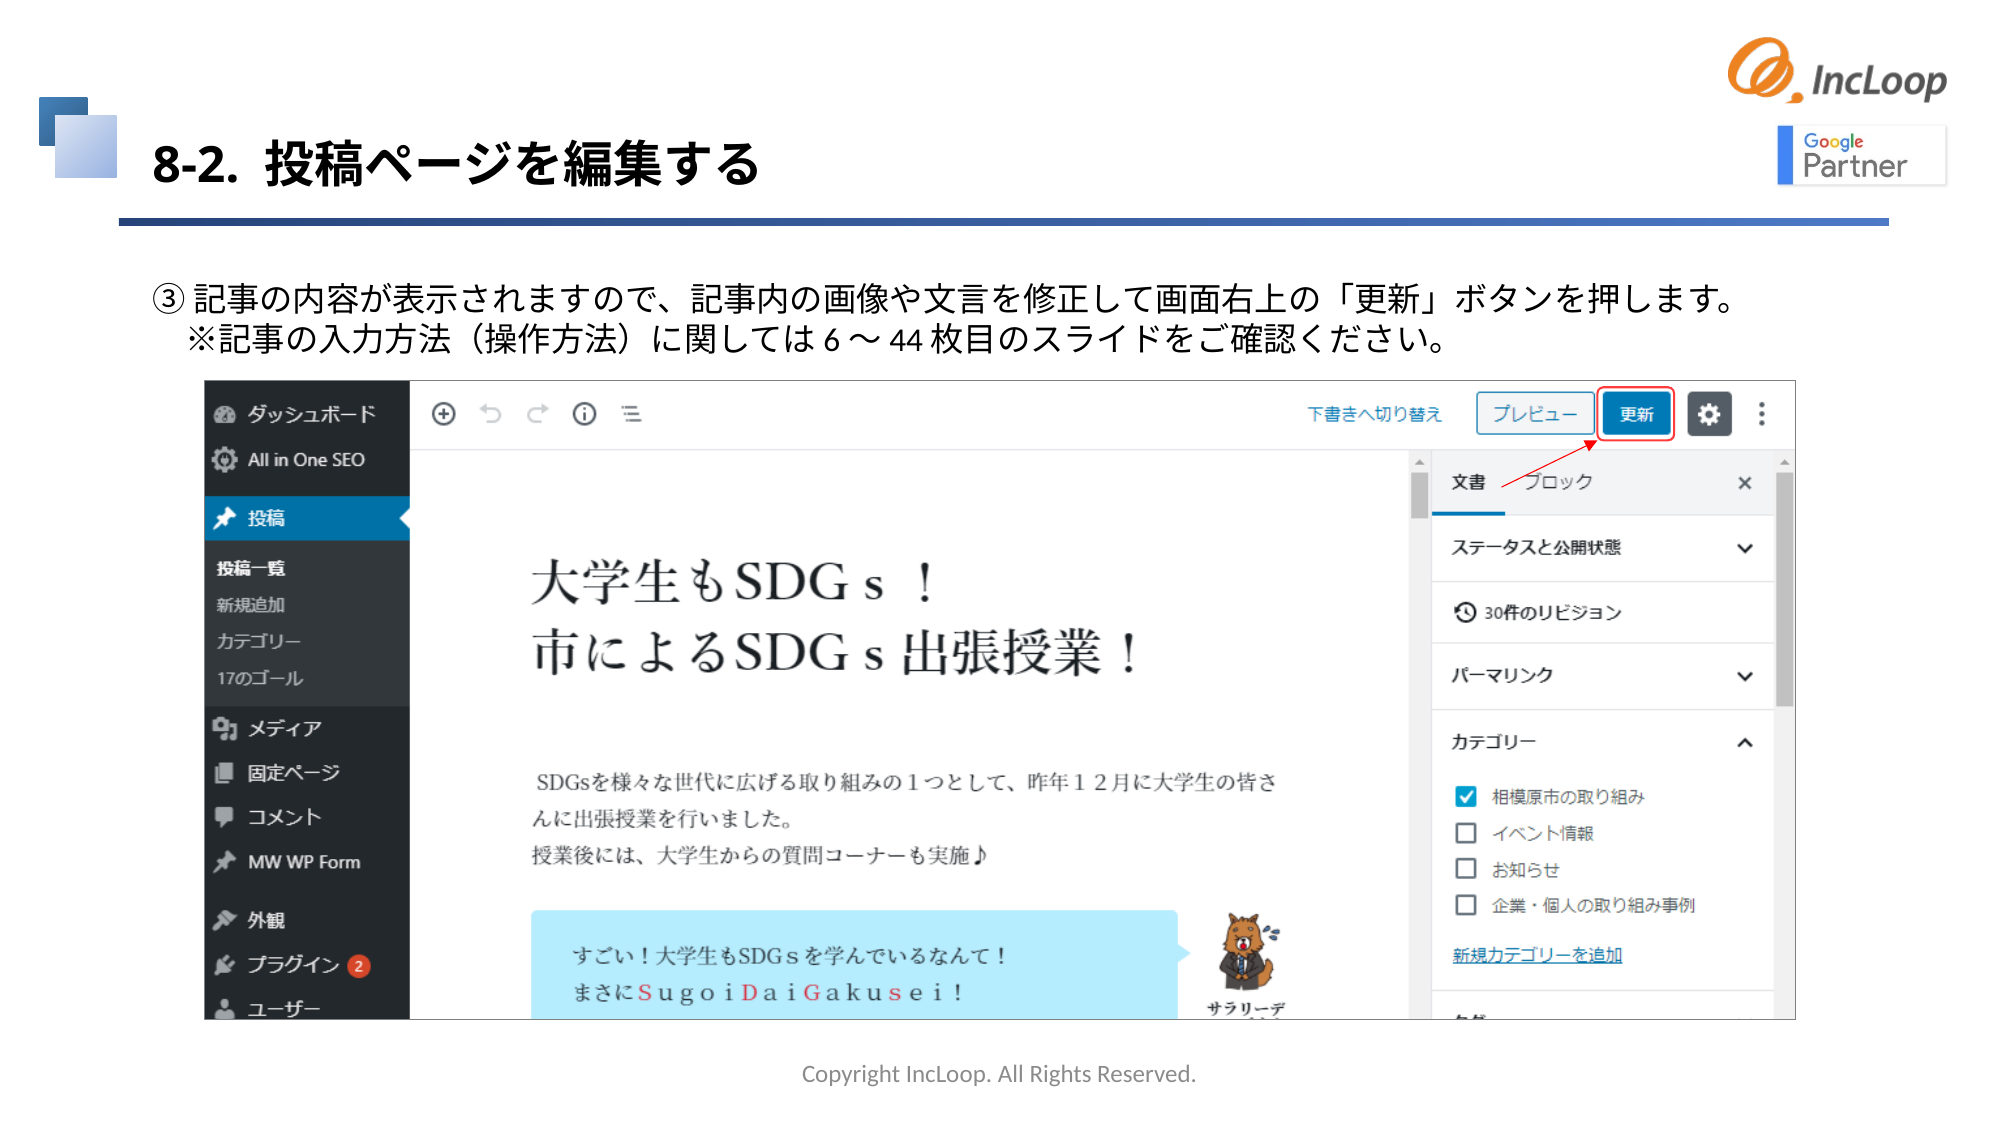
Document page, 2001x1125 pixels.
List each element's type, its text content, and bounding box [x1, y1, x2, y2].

title 8-2. 投稿ページを編集する [137, 115, 1863, 218]
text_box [1501, 440, 1598, 488]
picture [204, 380, 1796, 1020]
picture [214, 507, 236, 529]
text_box ③記事の内容が表示されますので、記事内の画像や文言を修正して画面右上の「更新」ボタンを押します。 ※記事の入力方法（操作方法）に関しては6～44枚目のスライドをご確認ください。 [137, 270, 1863, 366]
picture [249, 510, 284, 526]
picture [1863, 122, 1950, 189]
picture [1715, 28, 1954, 109]
footer Copyright IncLoop. All Rights Reserved. [662, 1042, 1338, 1103]
